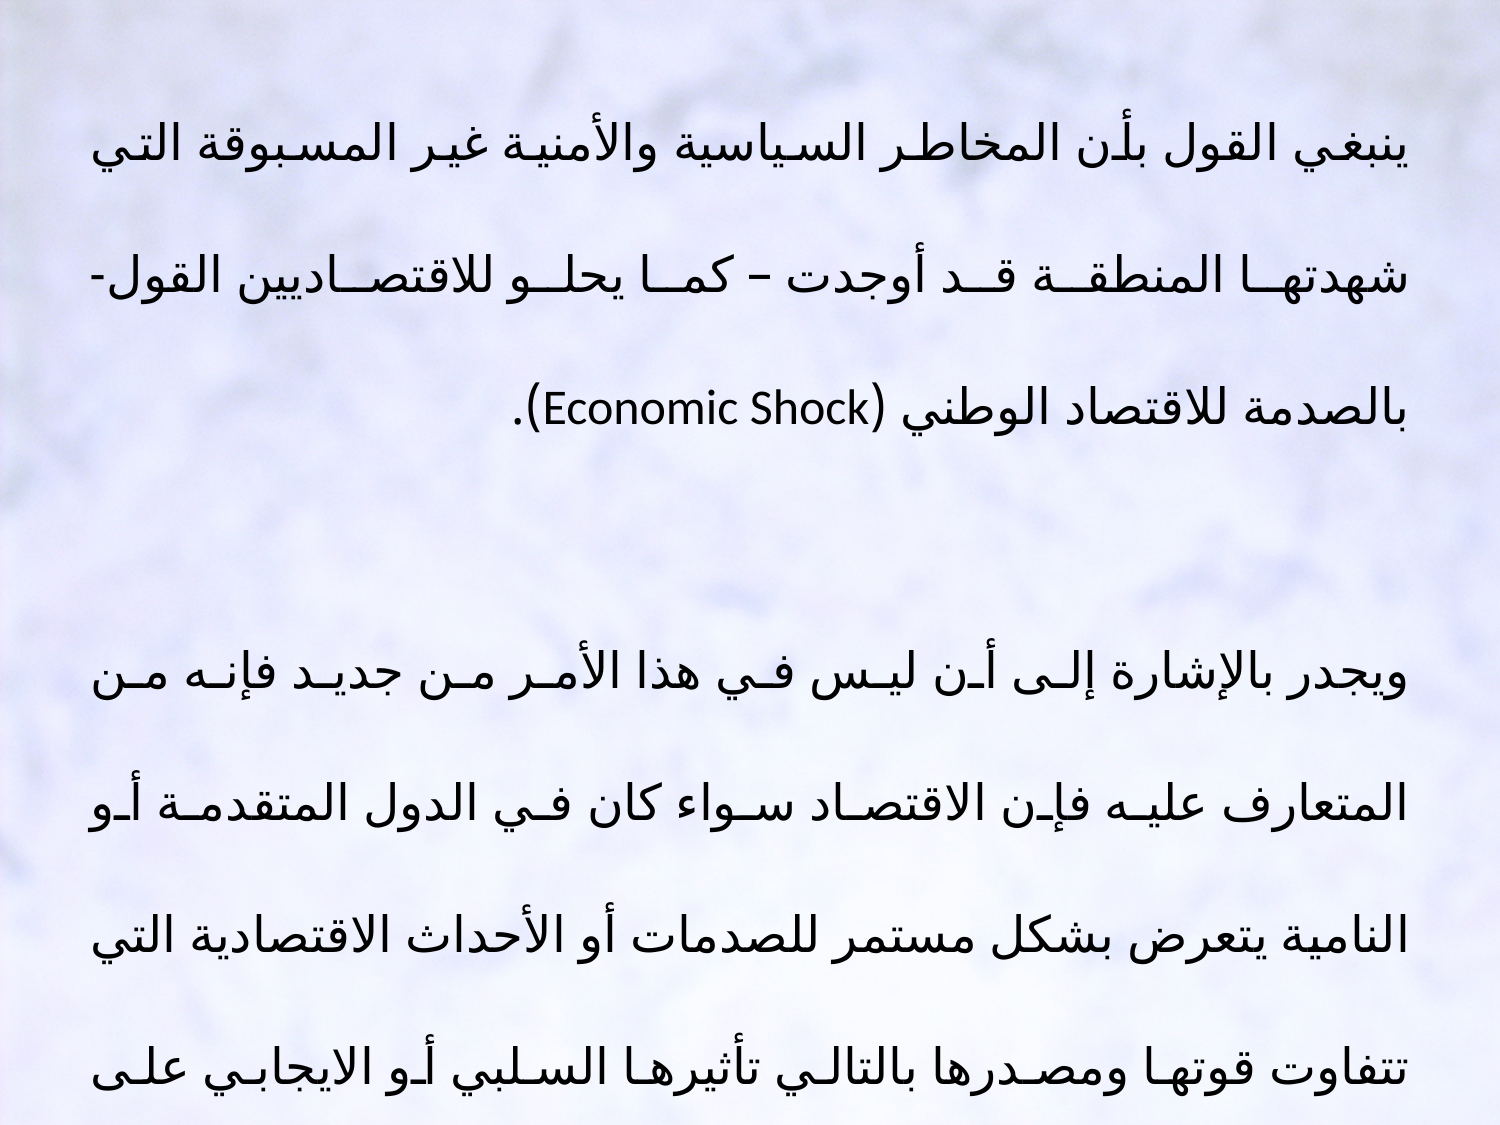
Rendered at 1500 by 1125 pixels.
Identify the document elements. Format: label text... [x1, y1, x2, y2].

list ينبغي القول بأن المخاطر السياسية والأمنية غير المسبوقة التي شهدتها المنطقة قد أوجدت – كما يحلو للاقتصاديين القول- بالصدمة للاقتصاد الوطني (Economic Shock). ويجدر بالإشارة إلى أن ليس في هذا الأمر من جديد فإنه من المتعارف عليه فإن الاقتصاد سواء كان في الدول المتقدمة أو النامية يتعرض بشكل مستمر للصدمات أو الأحداث الاقتصادية التي تتفاوت قوتها ومصدرها بالتالي تأثيرها السلبي أو الايجابي على مسار الاقتصاد. [75, 30, 1425, 1071]
picture [0, 0, 1500, 1125]
